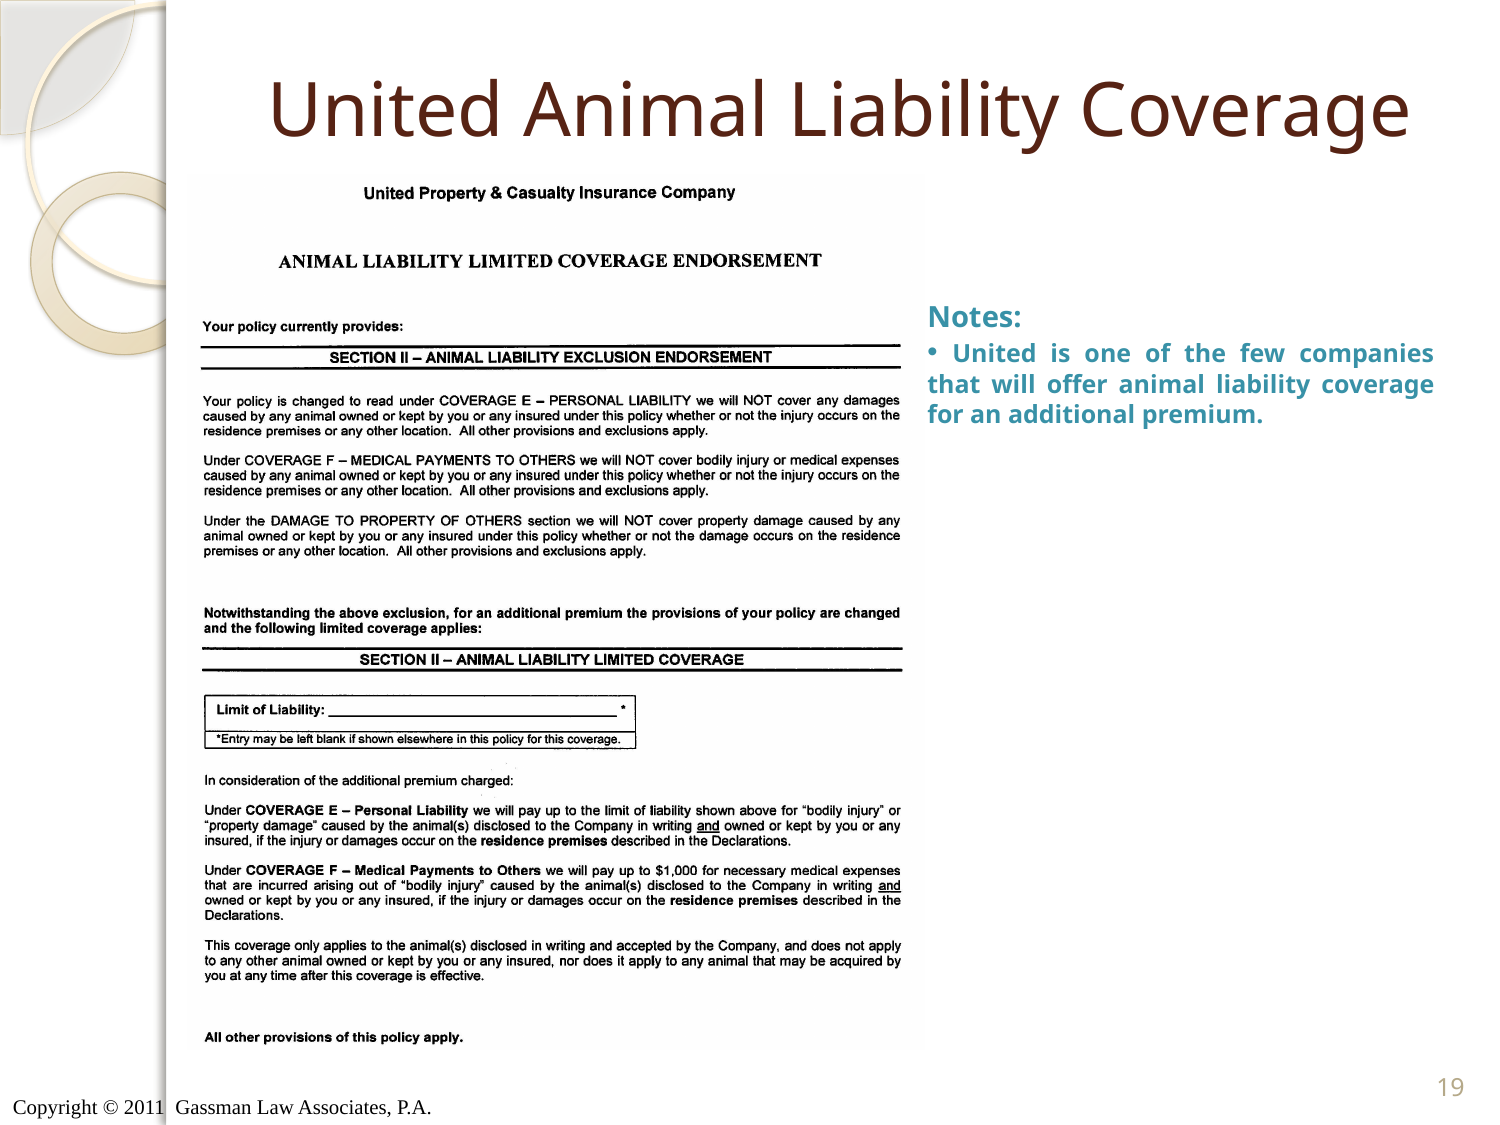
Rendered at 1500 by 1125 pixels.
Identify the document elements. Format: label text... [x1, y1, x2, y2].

slide_number 19 [1413, 1034, 1488, 1113]
title United Animal Liability Coverage [225, 12, 1455, 200]
text_box Notes: United is one of the few companies that will offer animal liability coverage for an additional premium. [933, 291, 1450, 436]
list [187, 174, 926, 1050]
text_box Copyright © 2011 Gassman Law Associates, P.A. [0, 1087, 600, 1125]
